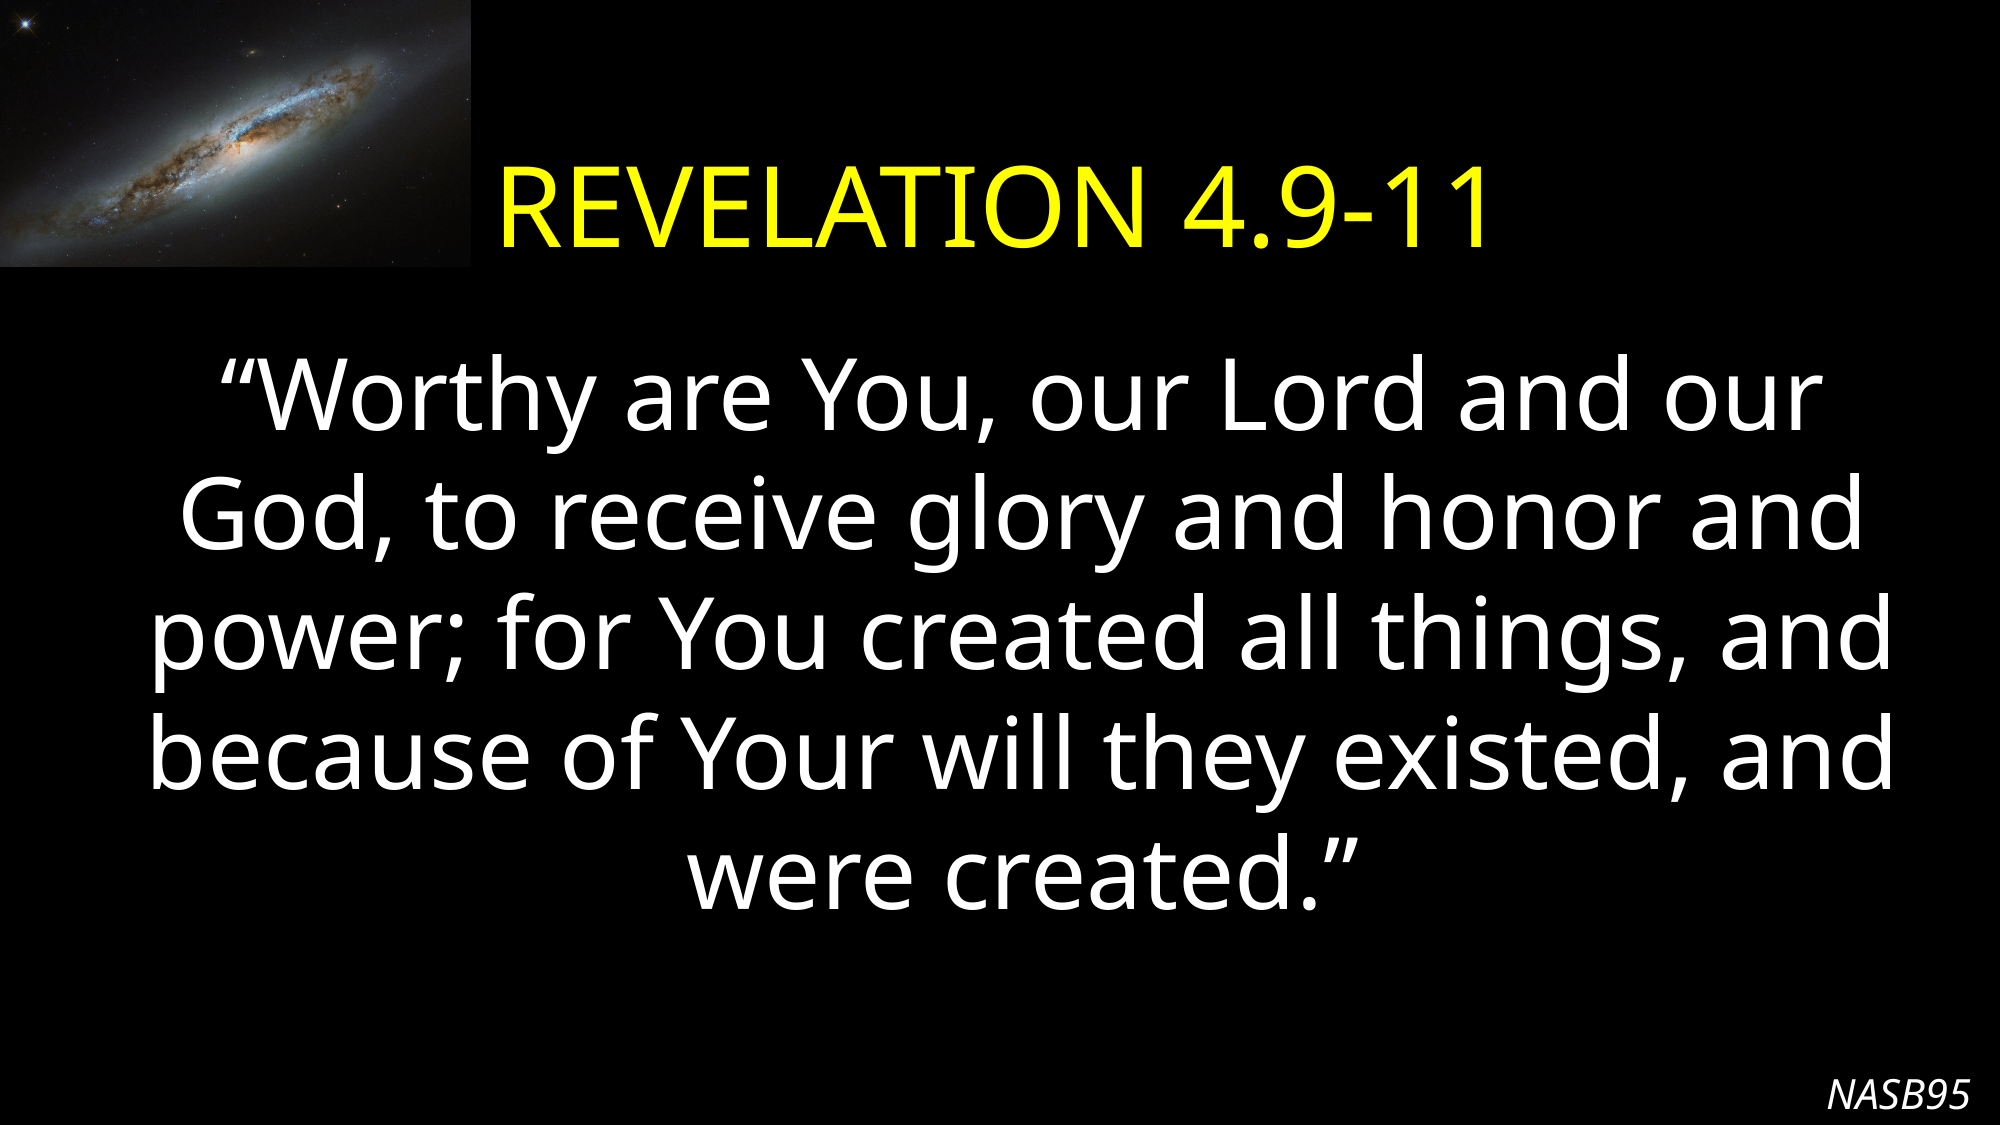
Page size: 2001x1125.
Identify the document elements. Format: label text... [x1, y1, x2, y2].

picture [0, 0, 471, 267]
list “Worthy are You, our Lord and our God, to receive glory and honor and power; for You created all things, and because of Your will they existed, and were created.” [128, 322, 1918, 1093]
title REVELATION 4.9-11 [324, 109, 1675, 297]
text_box NASB95 [1810, 1060, 2000, 1117]
